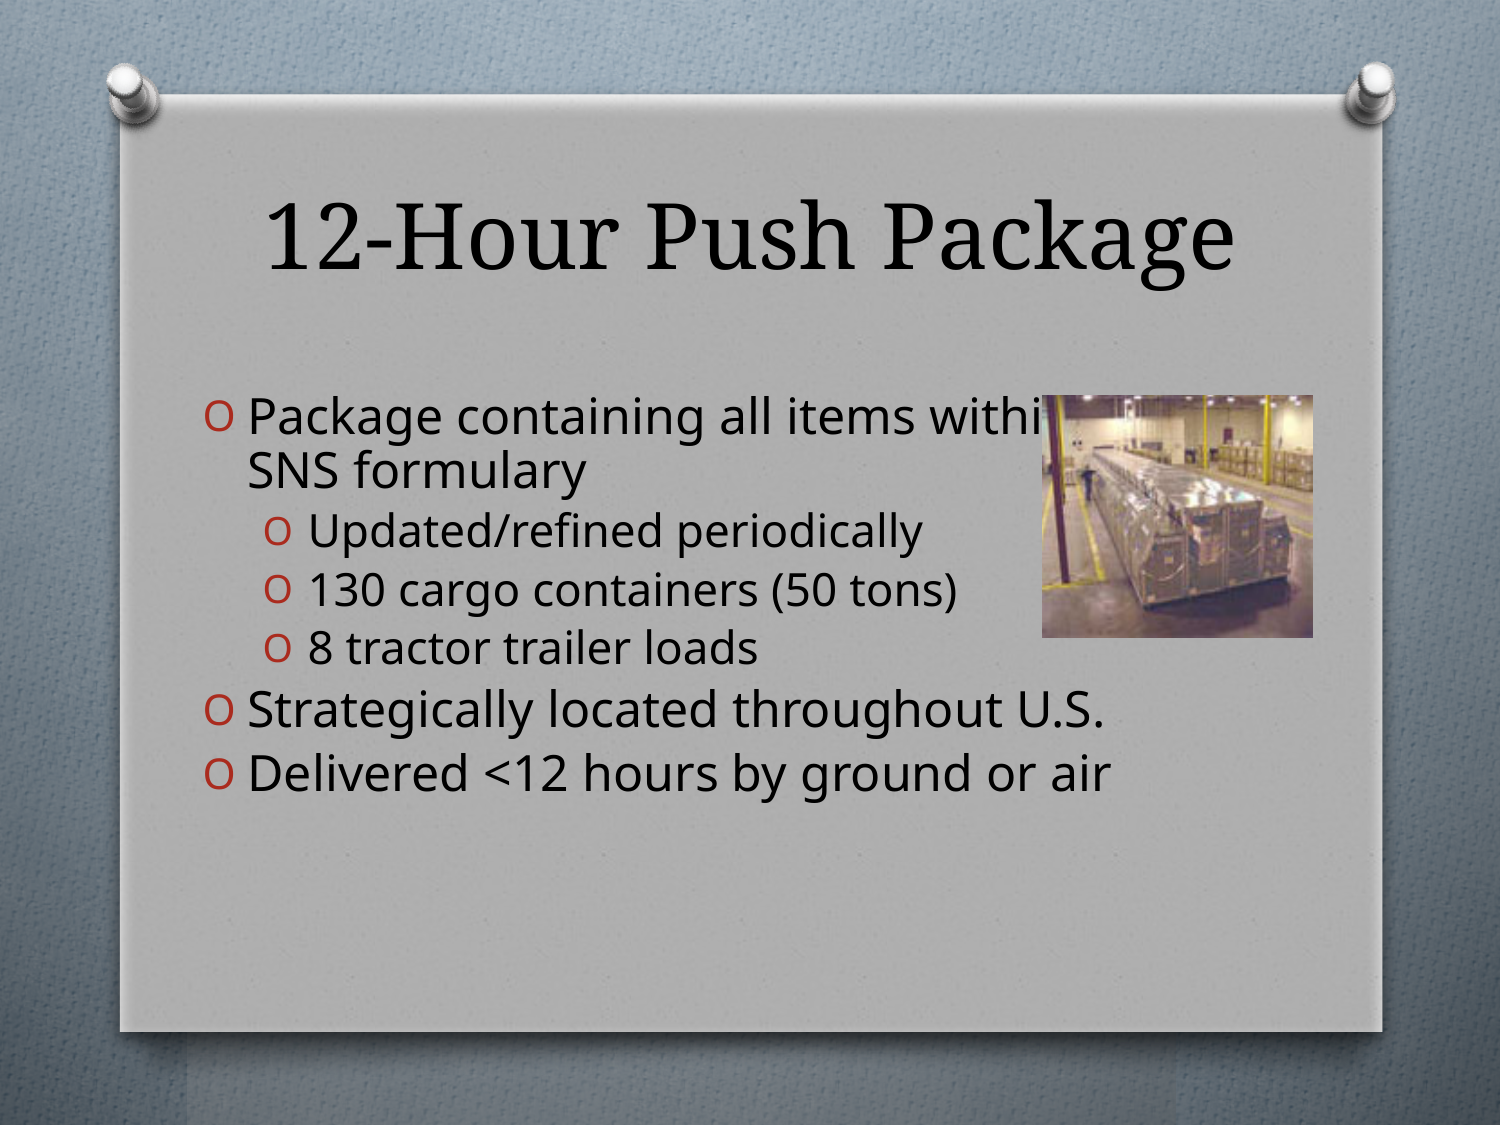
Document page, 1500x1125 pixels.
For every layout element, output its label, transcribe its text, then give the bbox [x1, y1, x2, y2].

picture [1317, 35, 1439, 156]
title 12-Hour Push Package [179, 134, 1323, 332]
list Package containing all items within SNS formulary Updated/refined periodically 130 cargo containers (50 tons) 8 tractor trailer loads Strategically located throughout U.S. Delivered <12 hours by ground or air [187, 313, 1275, 991]
picture [1042, 394, 1313, 638]
picture [75, 29, 198, 153]
